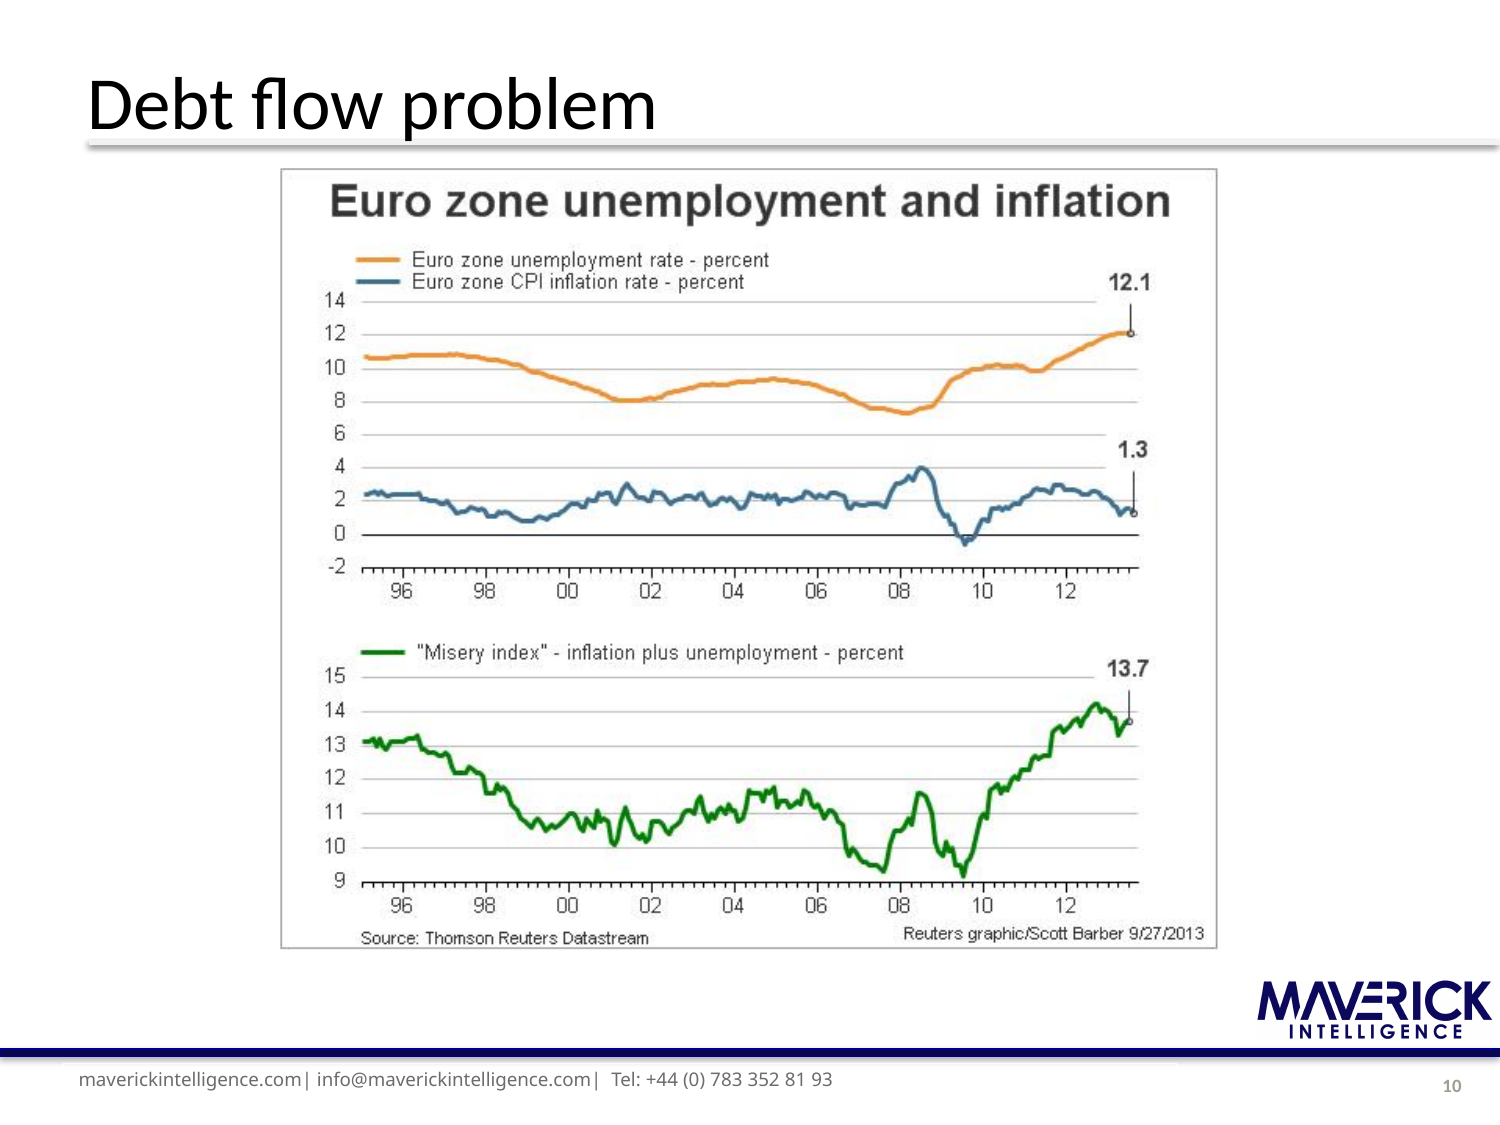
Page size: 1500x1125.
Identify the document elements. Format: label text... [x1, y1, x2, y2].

footer maverickintelligence.com| info@maverickintelligence.com| Tel: +44 (0) 783 352 81 93 [63, 1063, 1177, 1103]
title Debt flow problem [71, 45, 1425, 156]
picture [276, 167, 1224, 958]
picture [1256, 980, 1494, 1040]
slide_number 10 [1171, 1065, 1477, 1105]
